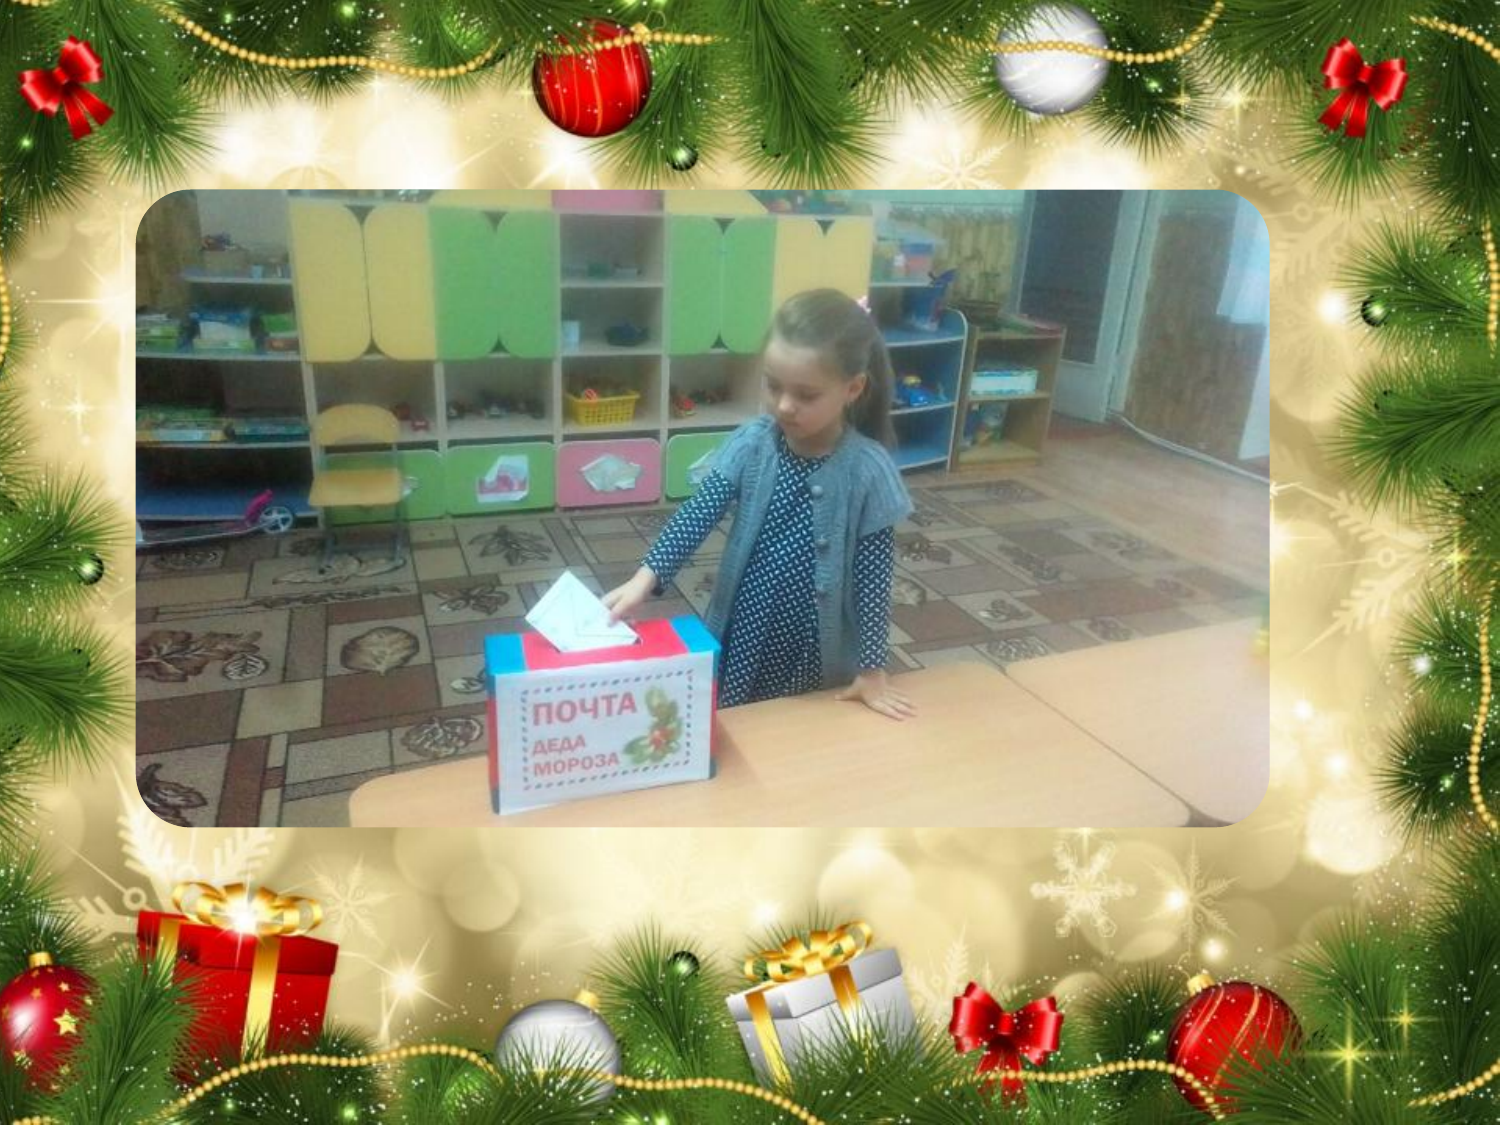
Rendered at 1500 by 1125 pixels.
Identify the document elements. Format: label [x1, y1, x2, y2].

picture [135, 189, 1270, 828]
list [0, 0, 1500, 1125]
